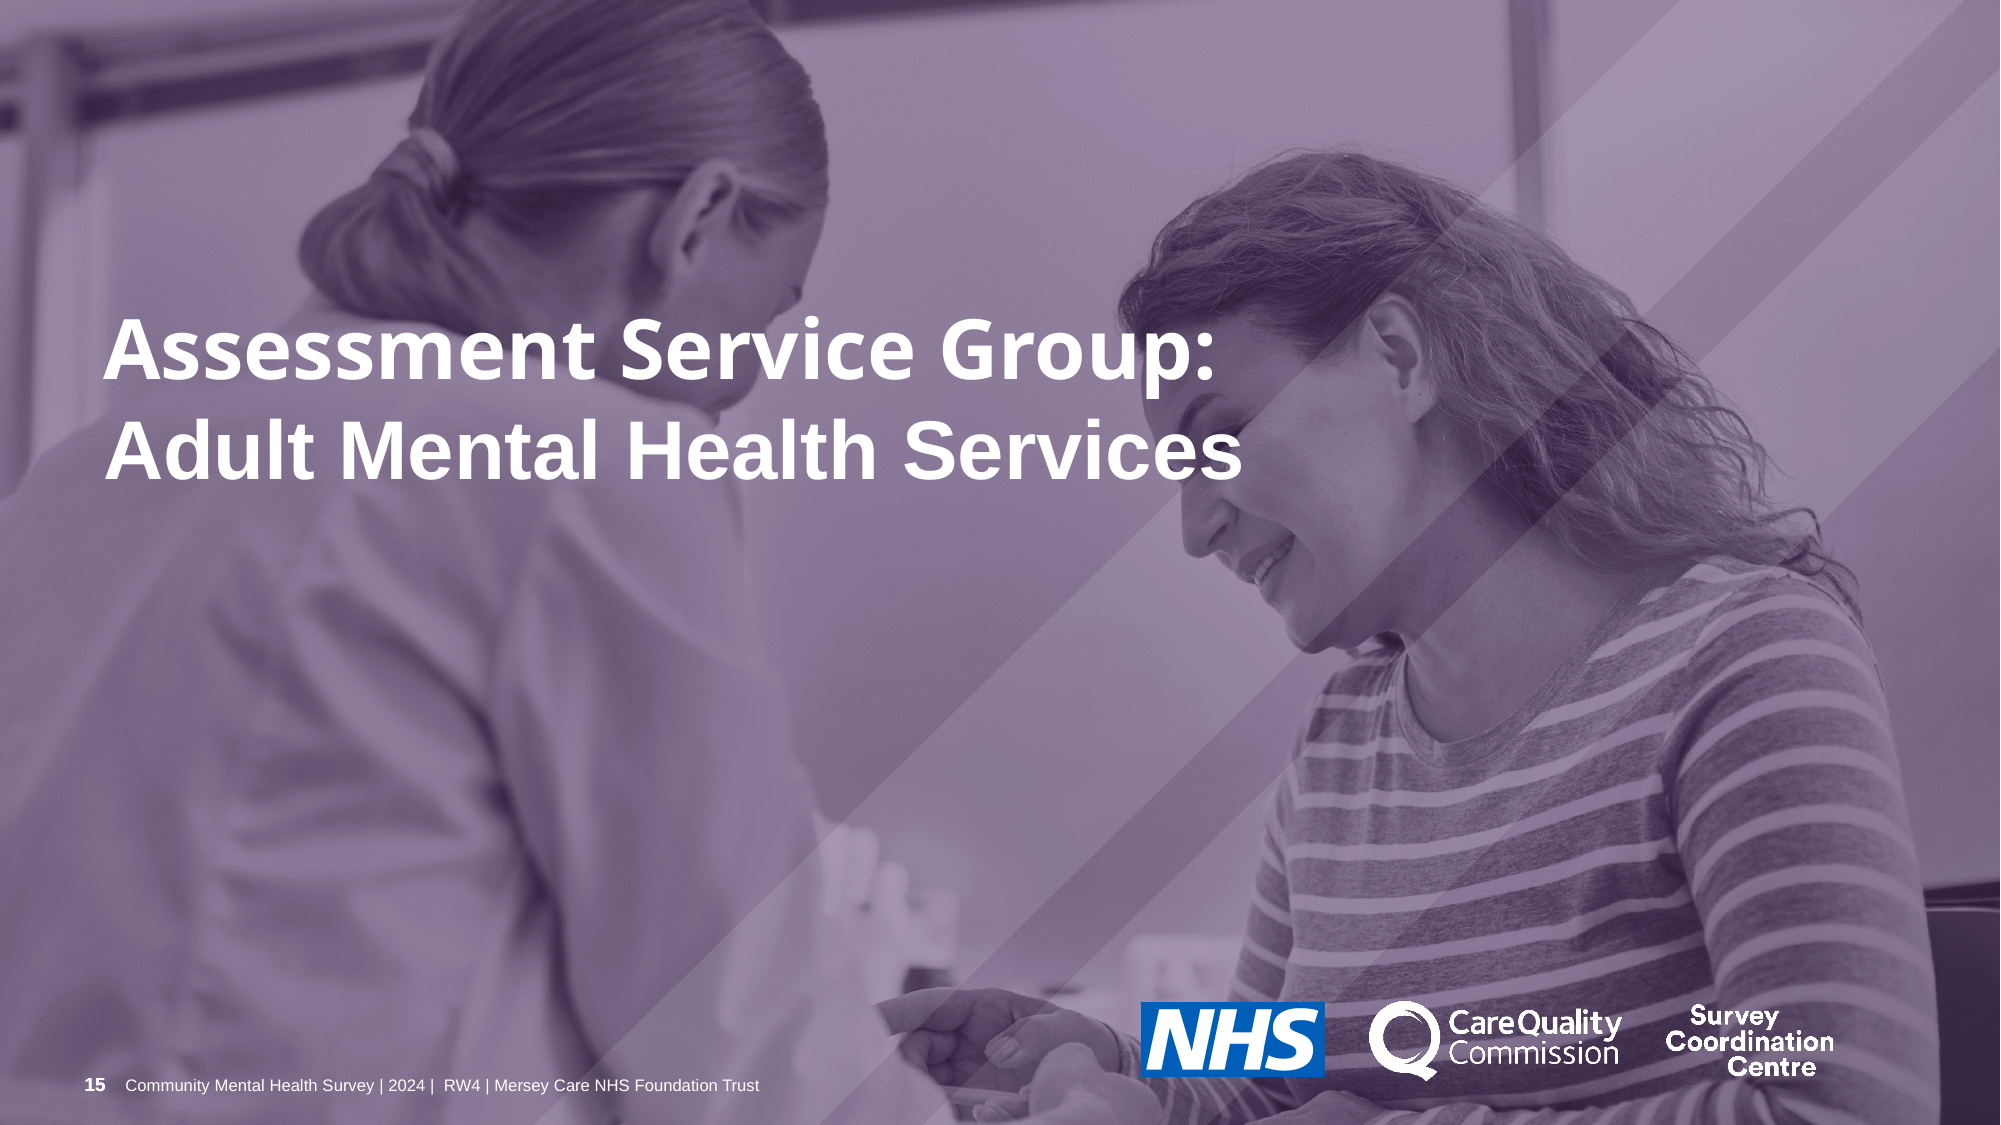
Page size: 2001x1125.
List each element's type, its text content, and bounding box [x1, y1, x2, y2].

title Assessment Service Group: Adult Mental Health Services [103, 296, 1603, 499]
text_box 15 [84, 1065, 122, 1125]
picture [1357, 989, 1629, 1091]
picture [1663, 1001, 1836, 1079]
picture [1141, 1002, 1325, 1077]
